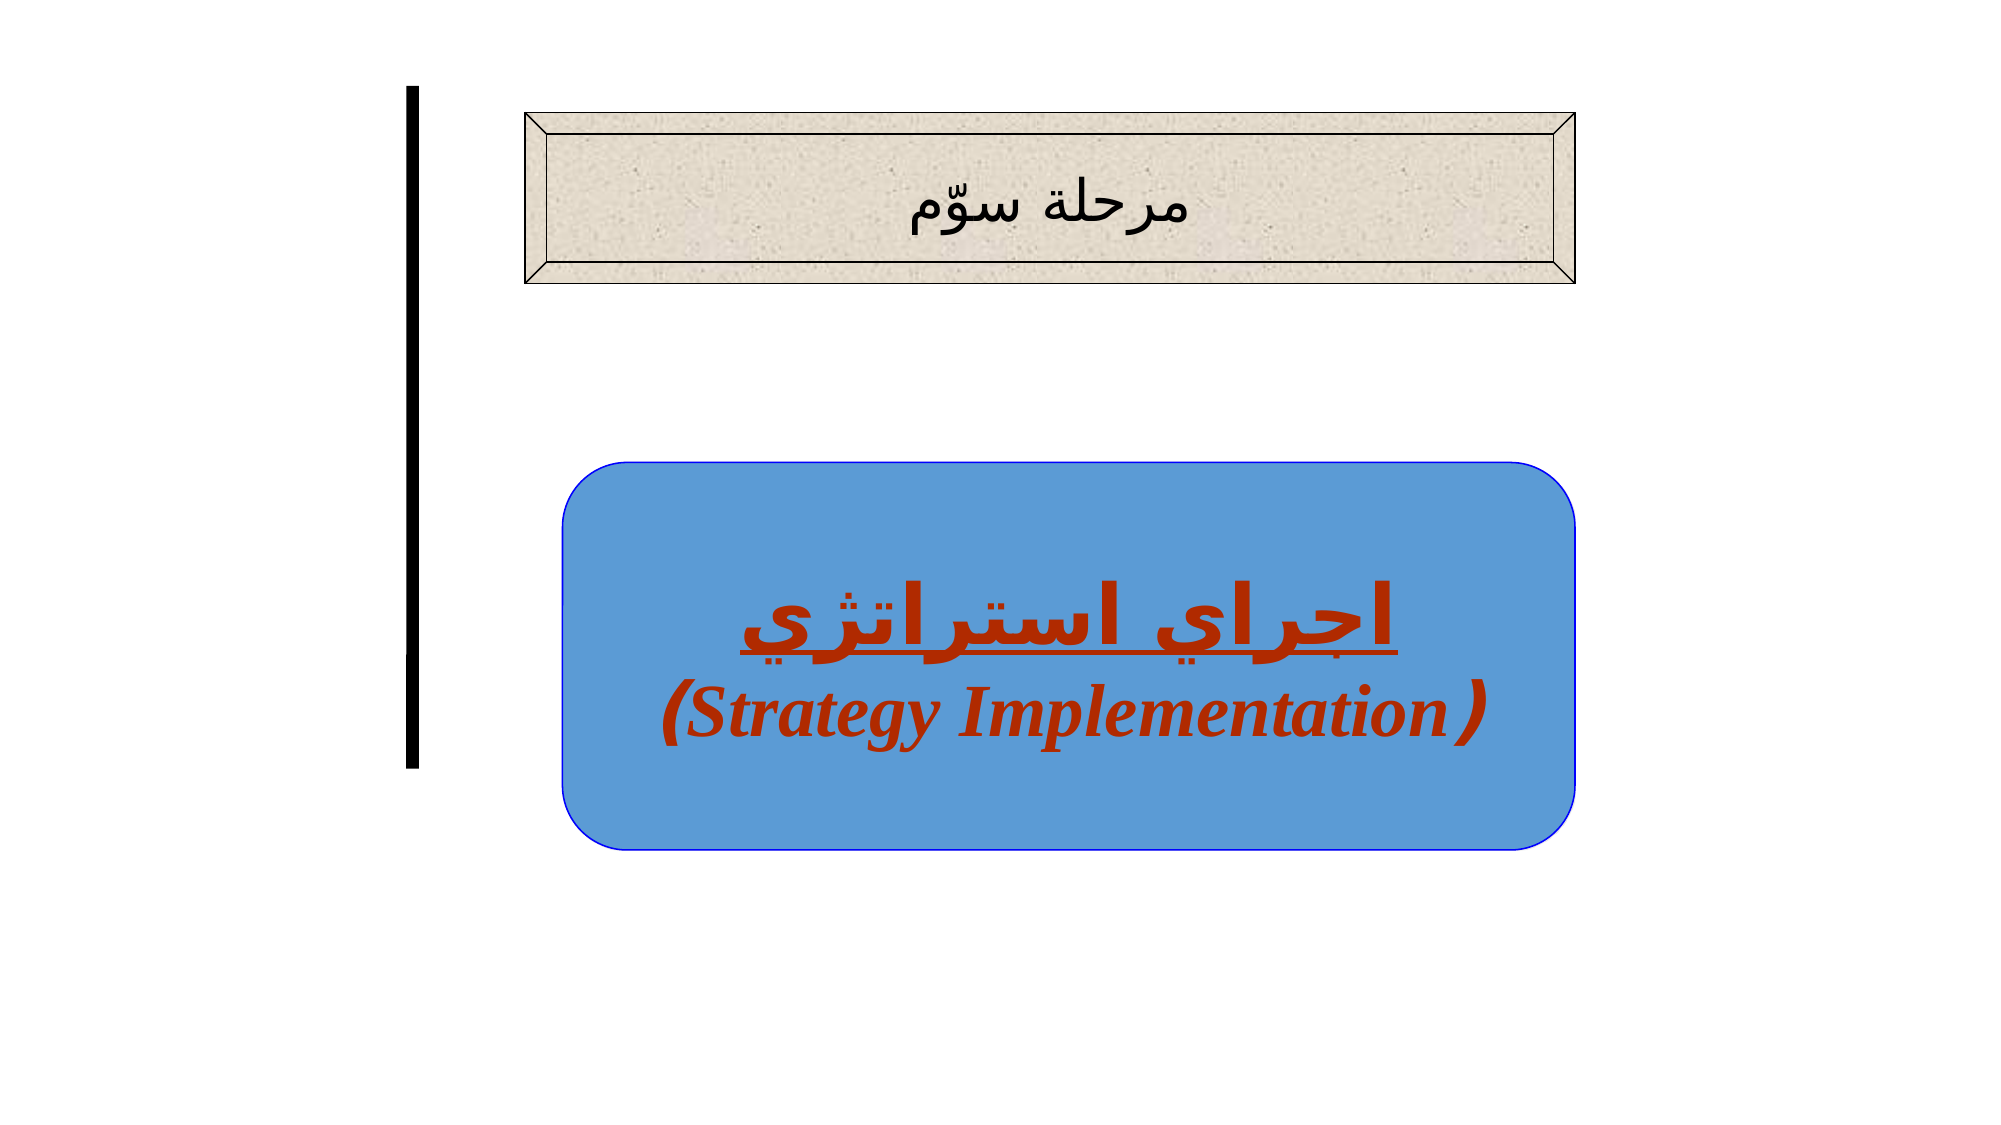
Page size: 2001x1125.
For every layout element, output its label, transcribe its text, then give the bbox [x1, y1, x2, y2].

table_cell [527, 113, 1573, 133]
text_box مرحلة سوّم [524, 112, 1575, 284]
text_box [249, 0, 1750, 1125]
text_box اجراي استراتژي (Strategy Implementation) [562, 462, 1576, 850]
